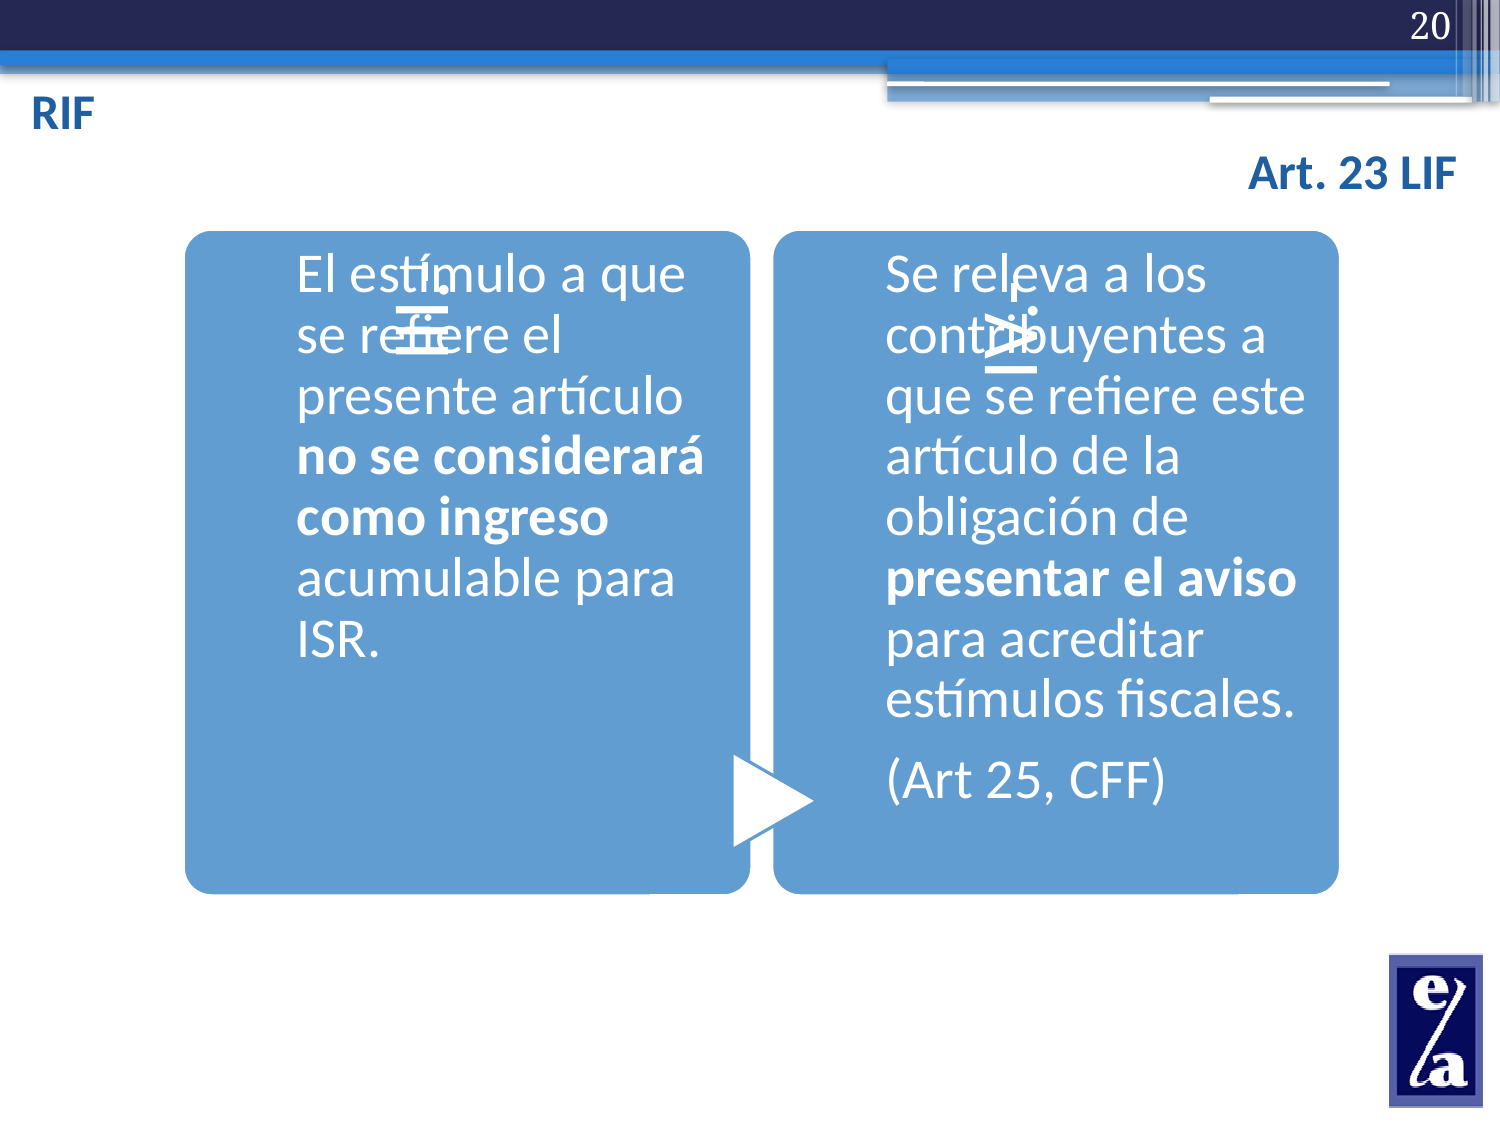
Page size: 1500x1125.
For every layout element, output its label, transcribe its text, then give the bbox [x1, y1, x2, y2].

slide_number 20 [1341, 0, 1466, 61]
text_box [182, 228, 1341, 897]
picture [1387, 952, 1483, 1110]
text_box RIF Art. 23 LIF [17, 89, 1483, 189]
